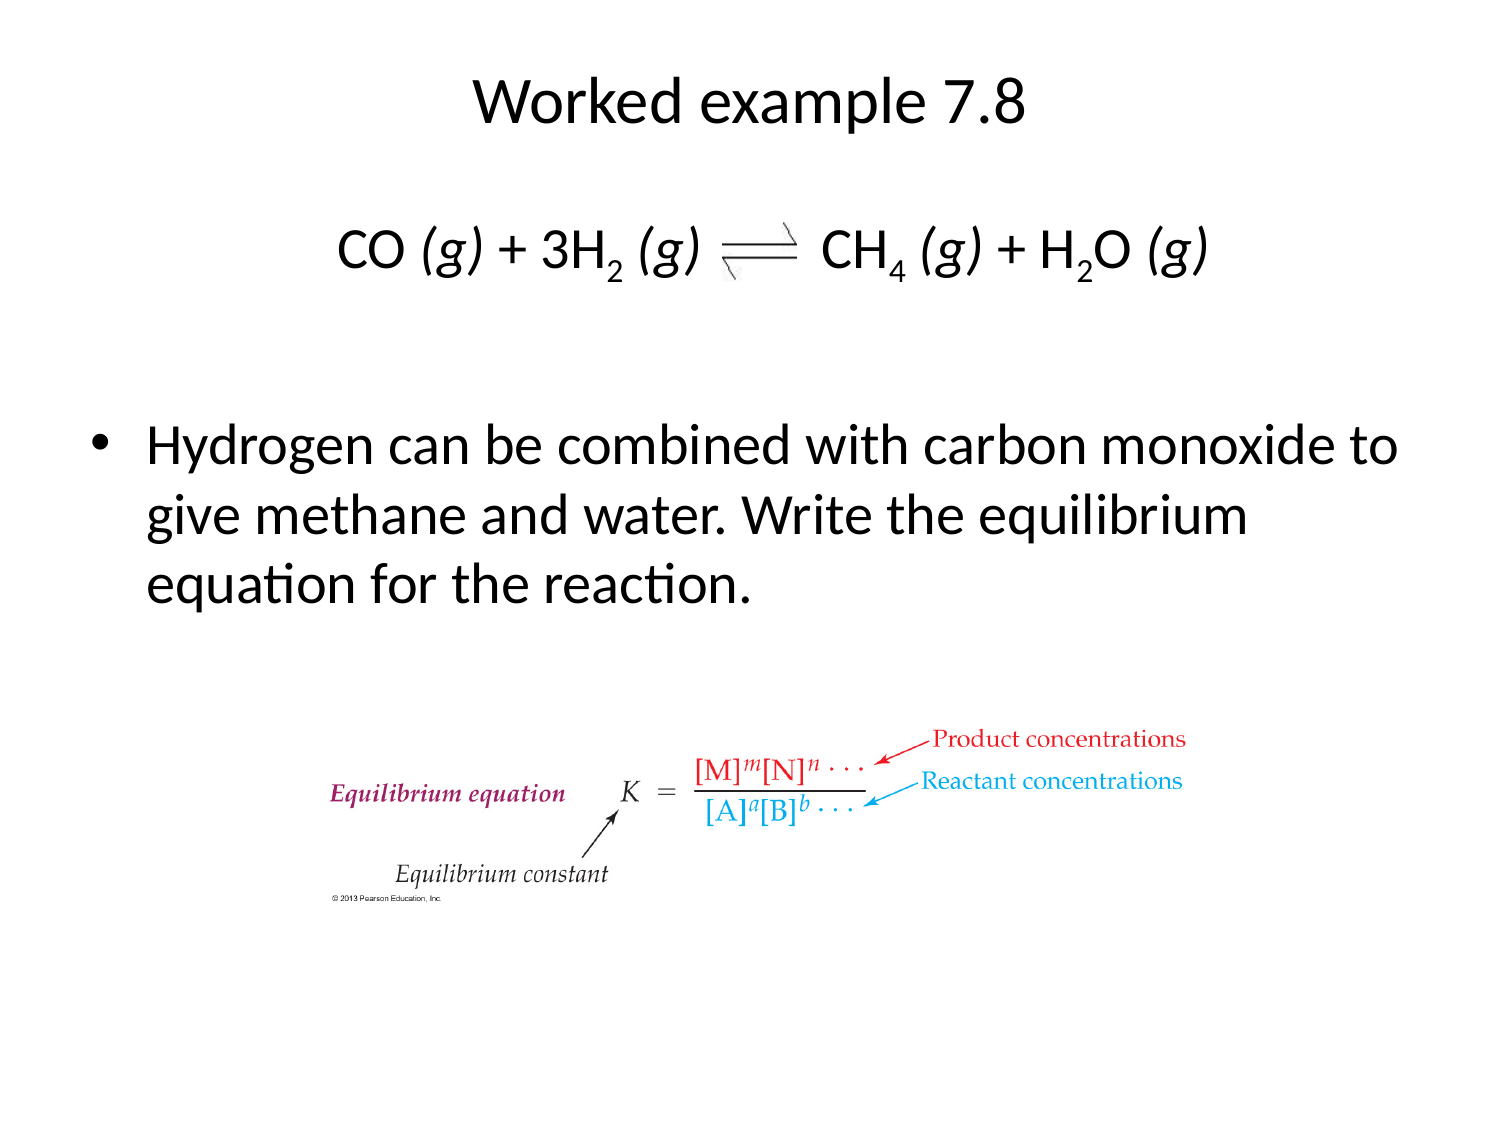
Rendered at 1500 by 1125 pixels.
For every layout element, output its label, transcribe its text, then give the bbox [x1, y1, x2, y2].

picture [721, 221, 797, 283]
text_box CO (g) + 3H2 (g) CH4 (g) + H2O (g) [124, 202, 1424, 297]
list Hydrogen can be combined with carbon monoxide to give methane and water. Write the equilibrium equation for the reaction. [75, 398, 1425, 707]
picture [323, 721, 1192, 909]
title Worked example 7.8 [75, 45, 1425, 149]
